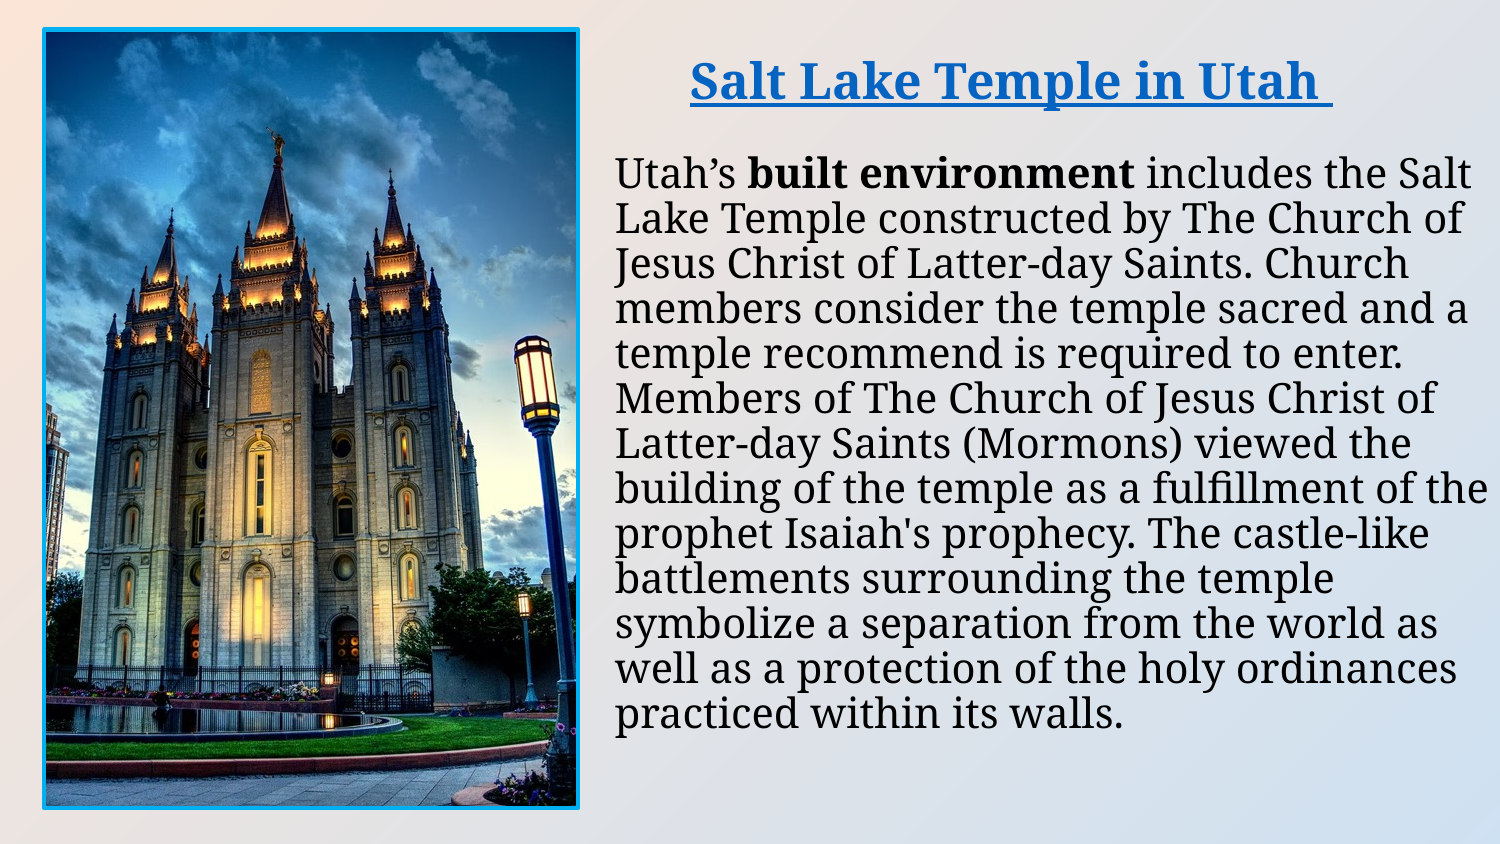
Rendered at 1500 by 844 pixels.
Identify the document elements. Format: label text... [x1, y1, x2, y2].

list Utah’s built environment includes the Salt Lake Temple constructed by The Church of Jesus Christ of Latter-day Saints. Church members consider the temple sacred and a temple recommend is required to enter. Members of The Church of Jesus Christ of Latter-day Saints (Mormons) viewed the building of the temple as a fulfillment of the prophet Isaiah's prophecy. The castle-like battlements surrounding the temple symbolize a separation from the world as well as a protection of the holy ordinances practiced within its walls. [599, 137, 1500, 822]
picture [47, 33, 575, 805]
title Salt Lake Temple in Utah [640, 35, 1383, 130]
